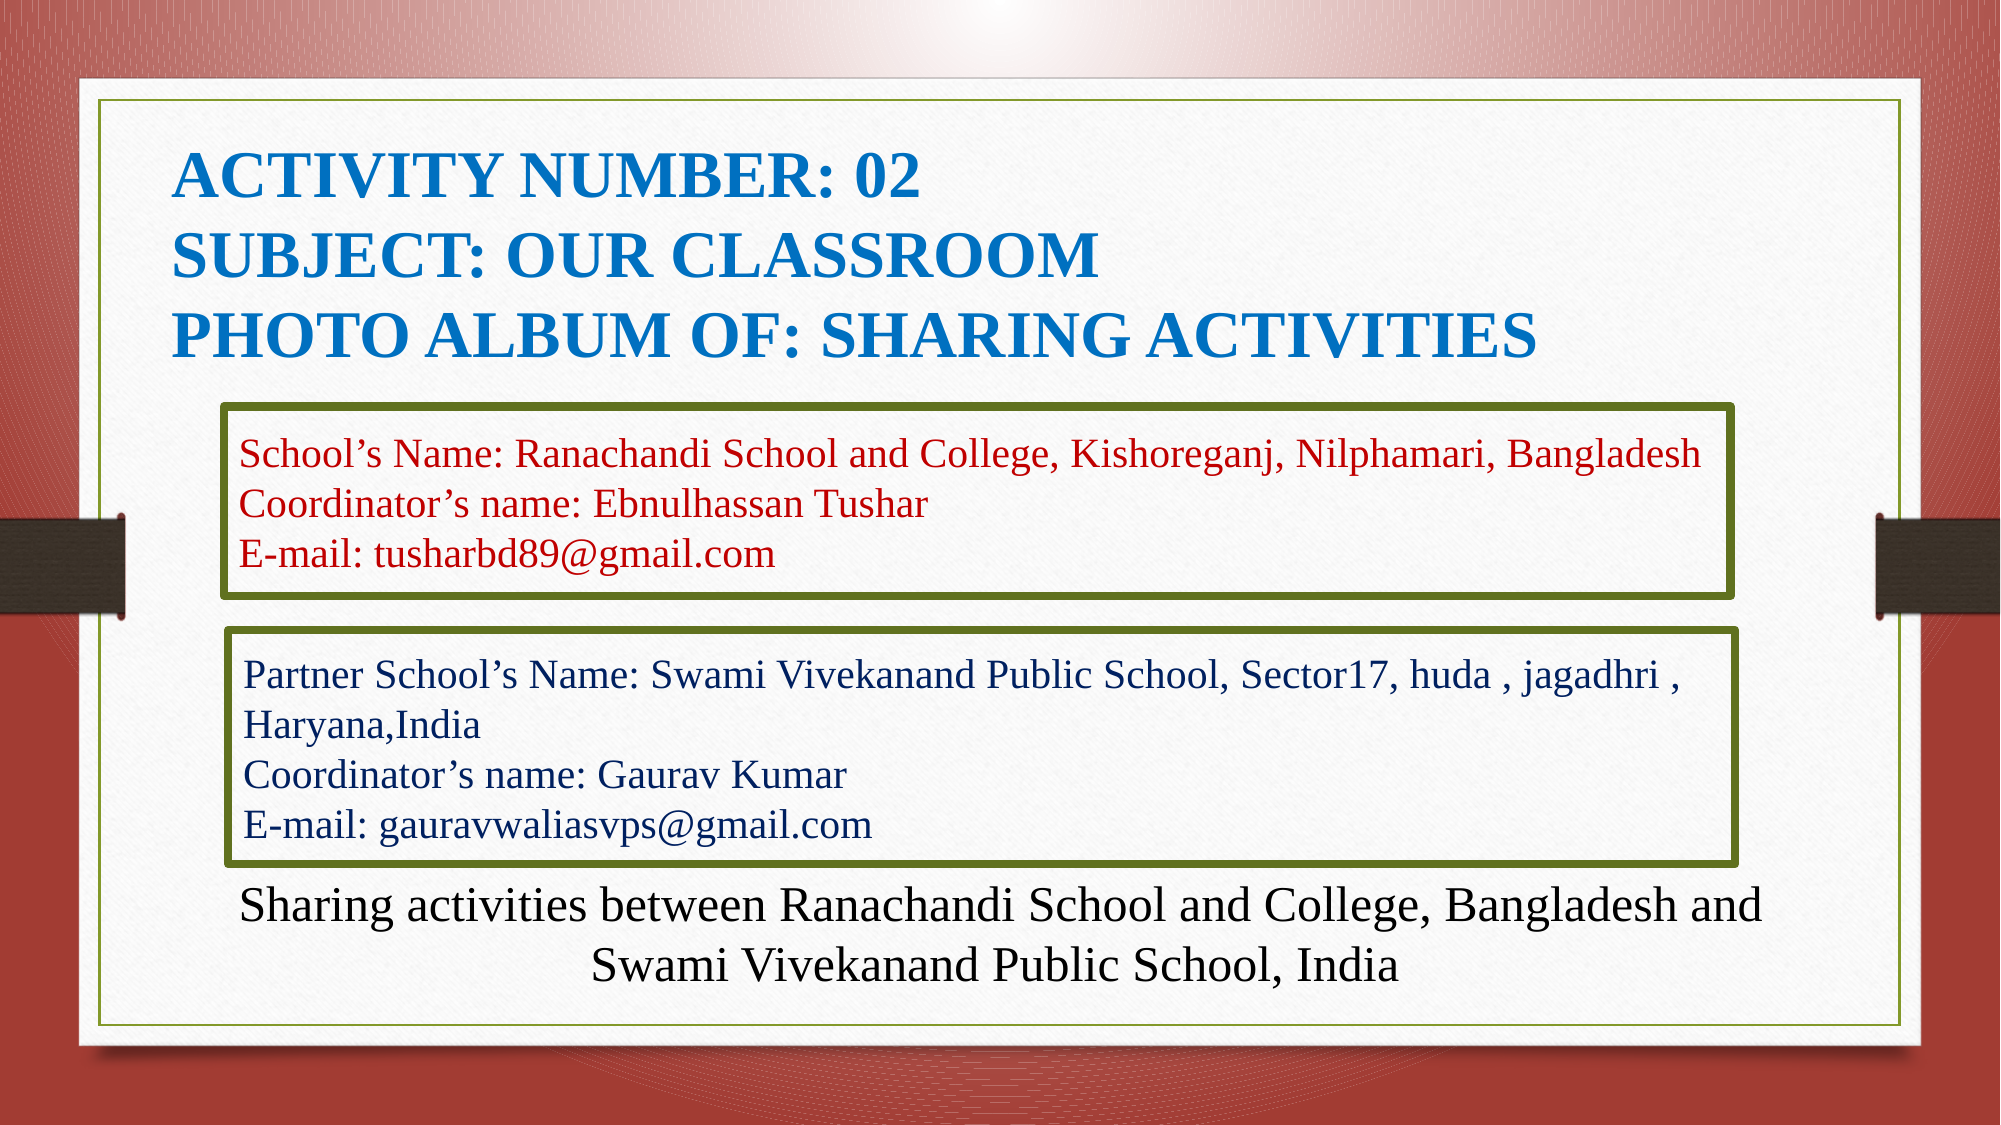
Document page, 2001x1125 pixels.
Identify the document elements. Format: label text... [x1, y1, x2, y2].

text_box Sharing activities between Ranachandi School and College, Bangladesh and Swami Vivekanand Public School, India [156, 864, 1846, 999]
text_box ACTIVITY NUMBER: 02 SUBJECT: OUR CLASSROOM PHOTO ALBUM OF: SHARING ACTIVITIES [156, 123, 1682, 378]
text_box School’s Name: Ranachandi School and College, Kishoreganj, Nilphamari, Bangladesh Coordinator’s name: Ebnulhassan Tushar E-mail: tusharbd89@gmail.com [223, 405, 1732, 597]
text_box Partner School’s Name: Swami Vivekanand Public School, Sector17, huda , jagadhri , Haryana,India Coordinator’s name: Gaurav Kumar E-mail: gauravwaliasvps@gmail.com [227, 629, 1736, 864]
picture [0, 0, 2001, 1125]
